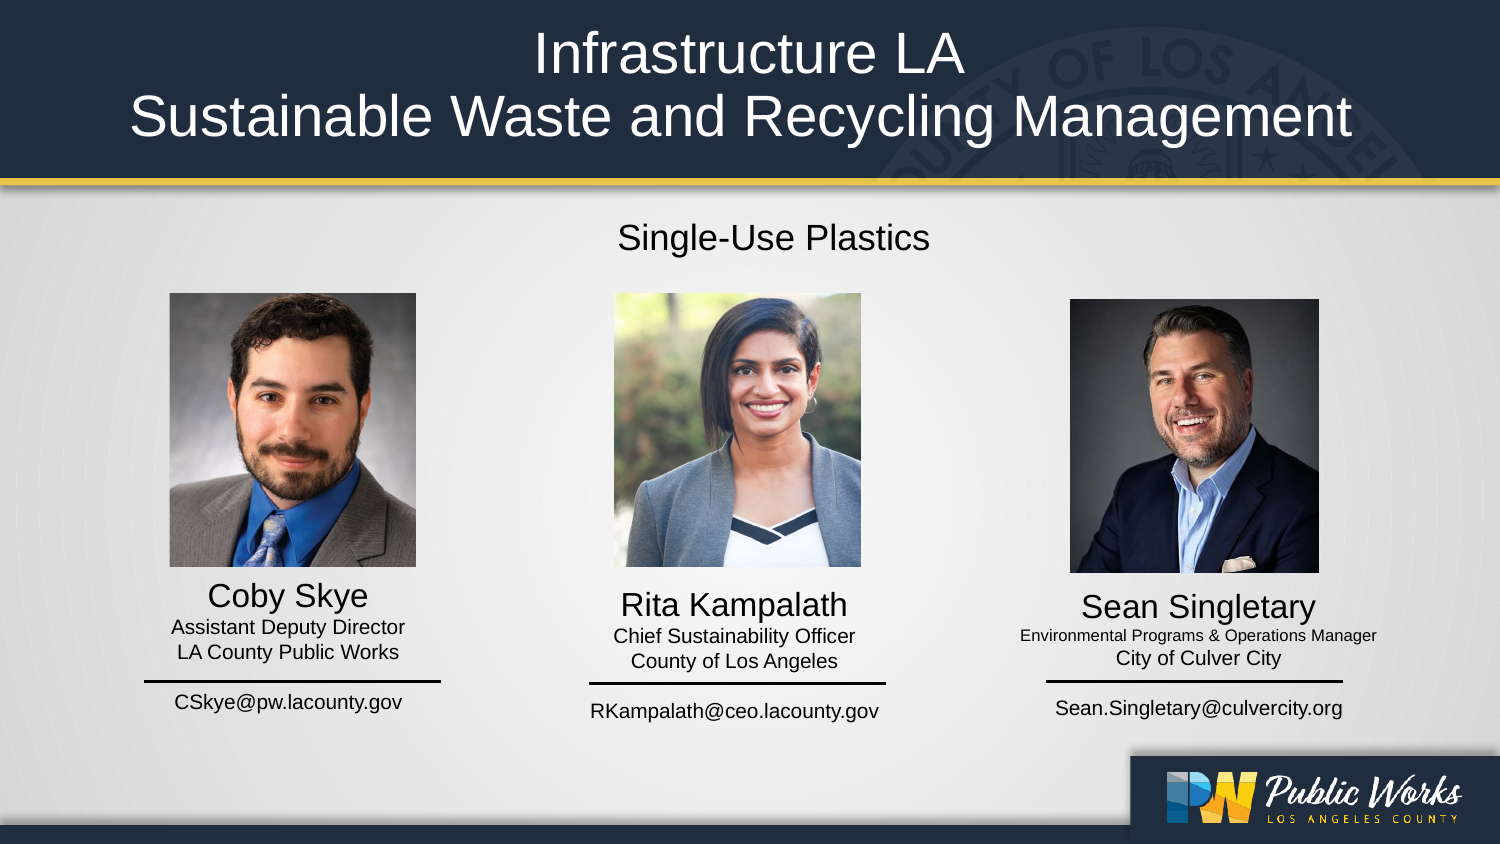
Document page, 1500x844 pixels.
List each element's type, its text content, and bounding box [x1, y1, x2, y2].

picture [614, 293, 861, 567]
picture [169, 293, 416, 567]
title Infrastructure LA Sustainable Waste and Recycling Management [103, 27, 1397, 145]
text_box Rita Kampalath Chief Sustainability Officer County of Los Angeles RKampalath@ceo.lacounty.gov [512, 575, 901, 731]
text_box Coby Skye Assistant Deputy Director LA County Public Works CSkye@pw.lacounty.gov [35, 566, 486, 722]
text_box Sean Singletary Environmental Programs & Operations Manager City of Culver City Sean.Singletary@culvercity.org [944, 577, 1397, 753]
list Single-Use Plastics [0, 211, 1500, 267]
picture [1070, 299, 1319, 573]
